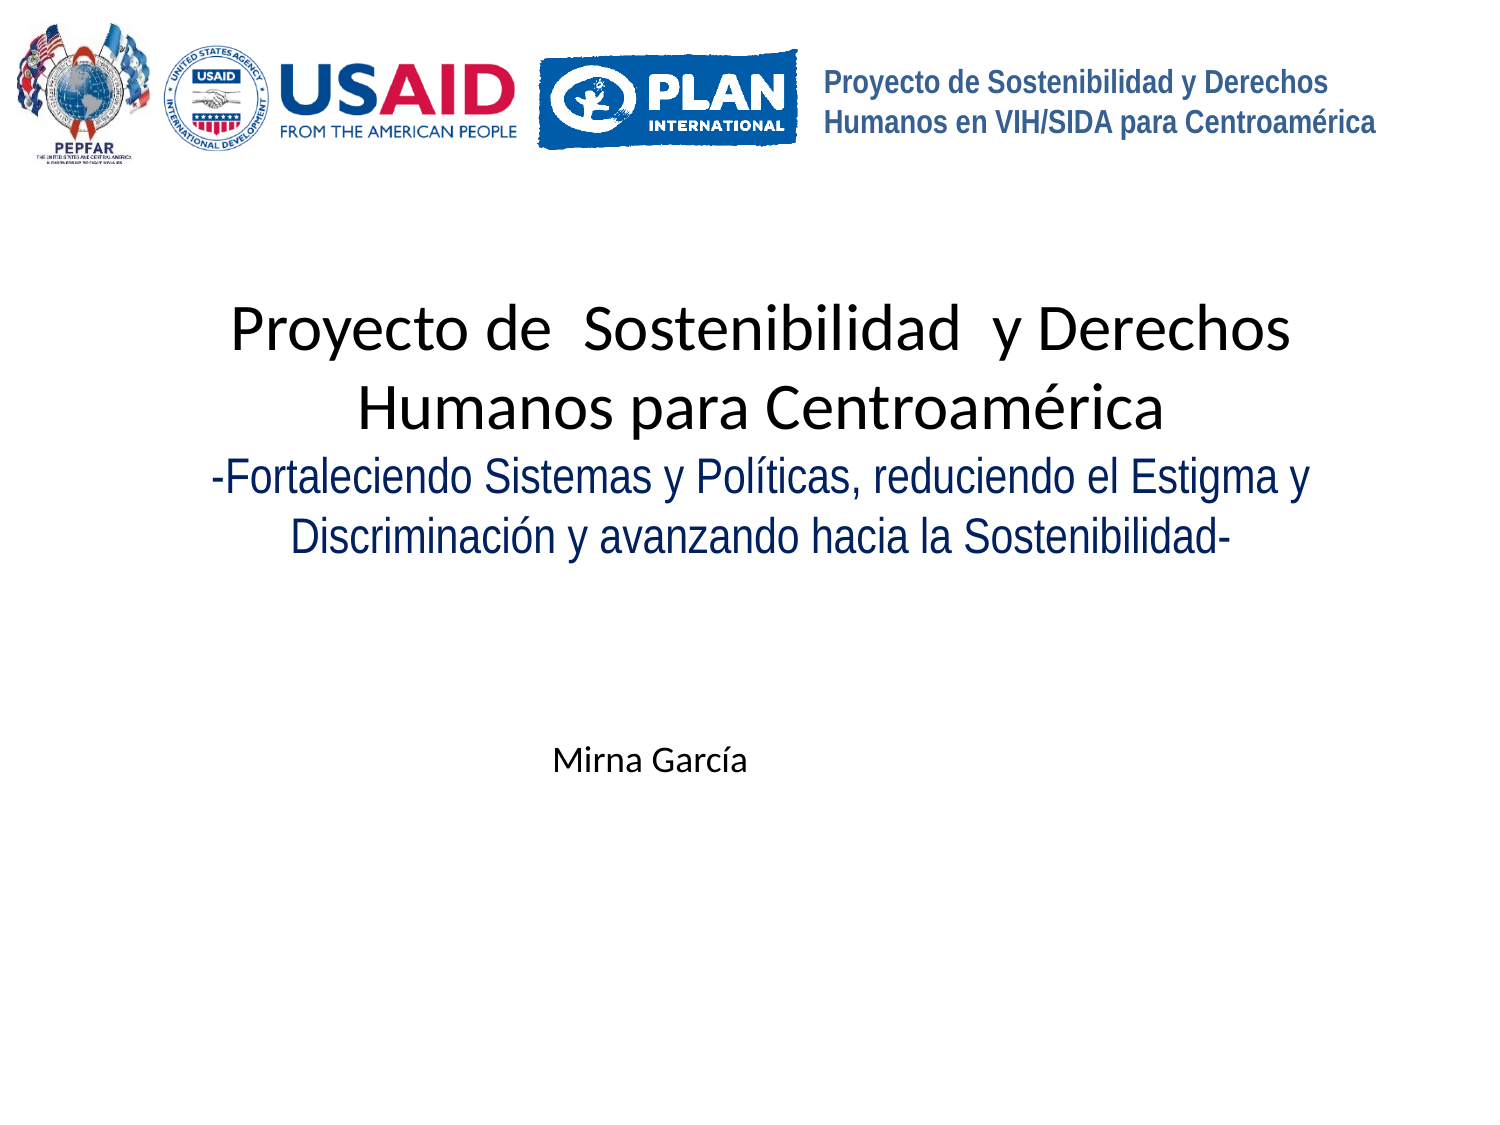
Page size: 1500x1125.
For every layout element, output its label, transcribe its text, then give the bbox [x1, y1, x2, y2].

text_box Mirna García [537, 727, 1270, 788]
picture [159, 44, 521, 153]
picture [17, 23, 150, 165]
title Proyecto de Sostenibilidad y Derechos Humanos para Centroamérica -Fortaleciendo Sistemas y Políticas, reduciendo el Estigma y Discriminación y avanzando hacia la Sostenibilidad- [123, 255, 1399, 752]
text_box Proyecto de Sostenibilidad y Derechos Humanos en VIH/SIDA para Centroamérica [808, 53, 1477, 148]
picture [537, 49, 798, 150]
